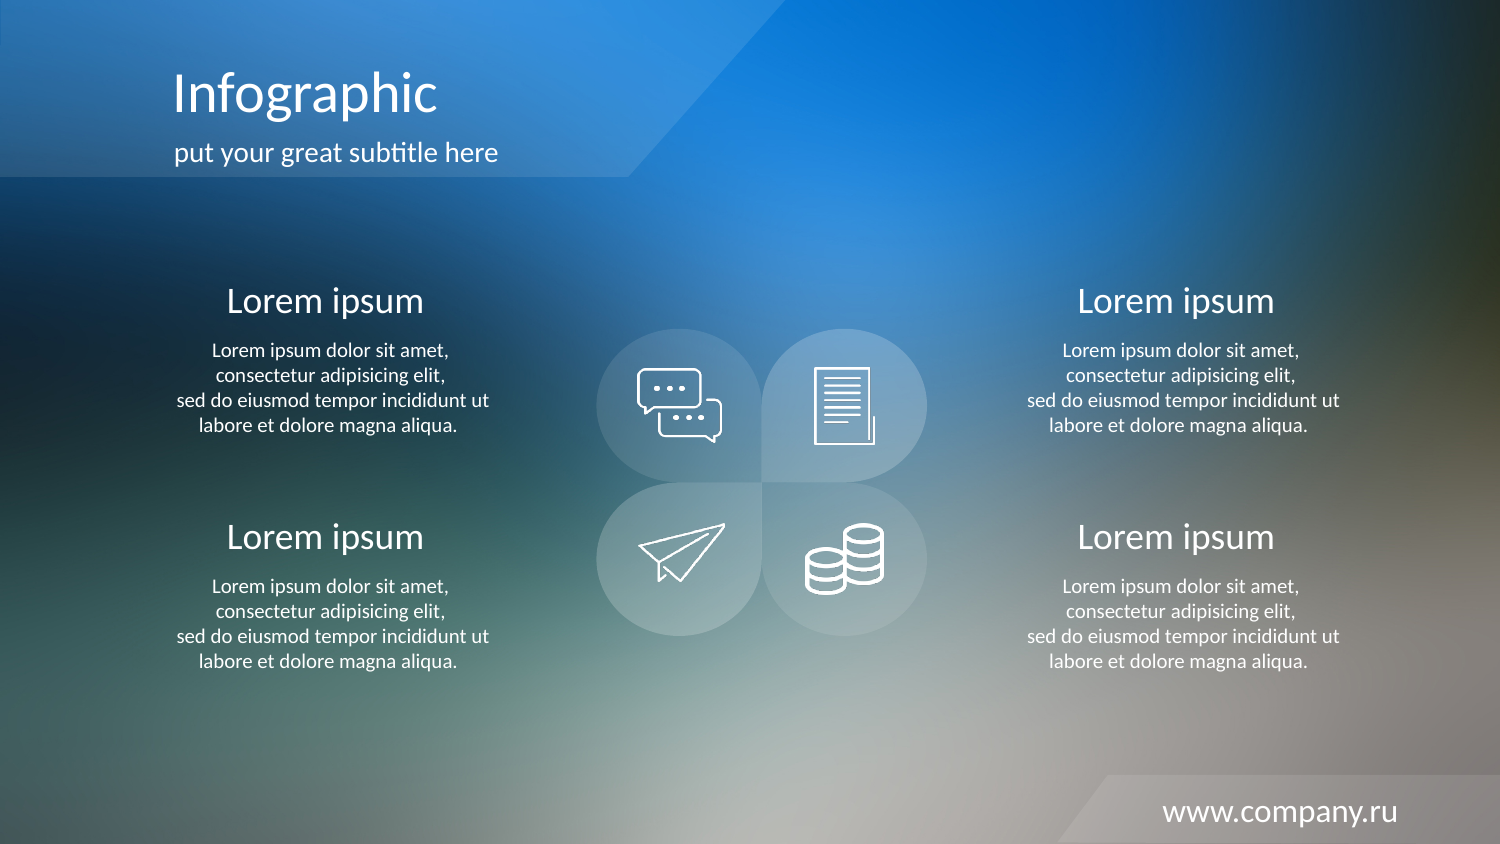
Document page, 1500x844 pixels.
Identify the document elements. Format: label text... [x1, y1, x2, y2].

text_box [997, 504, 1365, 682]
text_box www.company.ru [1055, 772, 1500, 844]
text_box [759, 482, 930, 639]
text_box [594, 326, 762, 485]
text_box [147, 504, 514, 682]
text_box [997, 267, 1365, 446]
text_box [759, 326, 930, 485]
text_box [147, 267, 514, 446]
picture [0, 0, 1500, 844]
text_box Infographic [158, 46, 454, 132]
text_box [0, 0, 788, 179]
text_box put your great subtitle here [159, 126, 514, 177]
text_box [594, 482, 762, 639]
